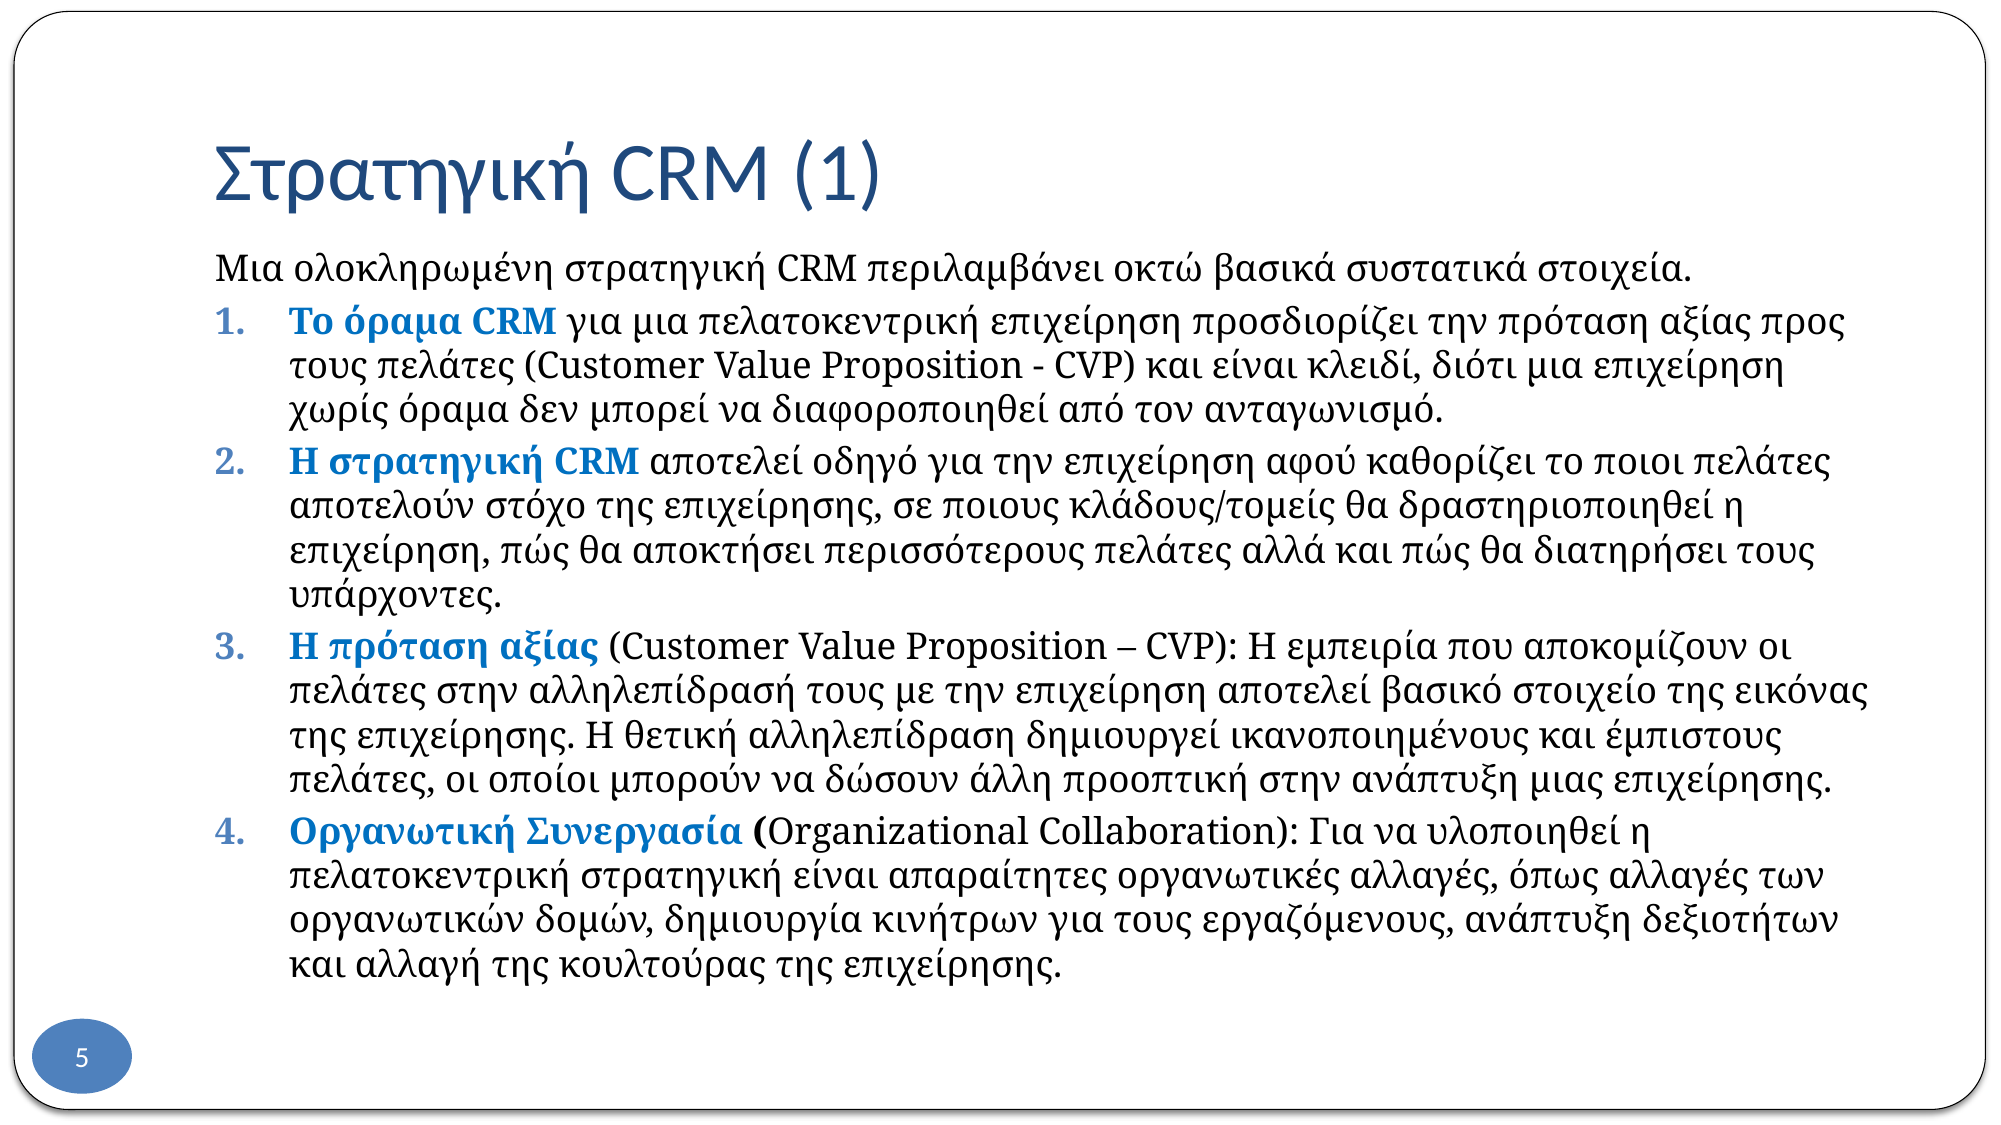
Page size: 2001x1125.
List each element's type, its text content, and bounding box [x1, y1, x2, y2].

title Στρατηγική CRM (1) [200, 45, 1900, 233]
list Μια ολοκληρωμένη στρατηγική CRM περιλαμβάνει οκτώ βασικά συστατικά στοιχεία. Το όραμα CRM για μια πελατοκεντρική επιχείρηση προσδιορίζει την πρόταση αξίας προς τους πελάτες (Customer Value Proposition - CVP) και είναι κλειδί, διότι μια επιχείρηση χωρίς όραμα δεν μπορεί να διαφοροποιηθεί από τον ανταγωνισμό. Η στρατηγική CRM αποτελεί οδηγό για την επιχείρηση αφού καθορίζει το ποιοι πελάτες αποτελούν στόχο της επιχείρησης, σε ποιους κλάδους/τομείς θα δραστηριοποιηθεί η επιχείρηση, πώς θα αποκτήσει περισσότερους πελάτες αλλά και πώς θα διατηρήσει τους υπάρχοντες. Η πρόταση αξίας (Customer Value Proposition – CVP): Η εμπειρία που αποκομίζουν οι πελάτες στην αλληλεπίδρασή τους με την επιχείρηση αποτελεί βασικό στοιχείο της εικόνας της επιχείρησης. Η θετική αλληλεπίδραση δημιουργεί ικανοποιημένους και έμπιστους πελάτες, οι οποίοι μπορούν να δώσουν άλλη προοπτική στην ανάπτυξη μιας επιχείρησης. Οργανωτική Συνεργασία (Organizational Collaboration): Για να υλοποιηθεί η πελατοκεντρική στρατηγική είναι απαραίτητες οργανωτικές αλλαγές, όπως αλλαγές των οργανωτικών δομών, δημιουργία κινήτρων για τους εργαζόμενους, ανάπτυξη δεξιοτήτων και αλλαγή της κουλτούρας της επιχείρησης. [200, 237, 1900, 1047]
slide_number 5 [32, 1018, 132, 1094]
